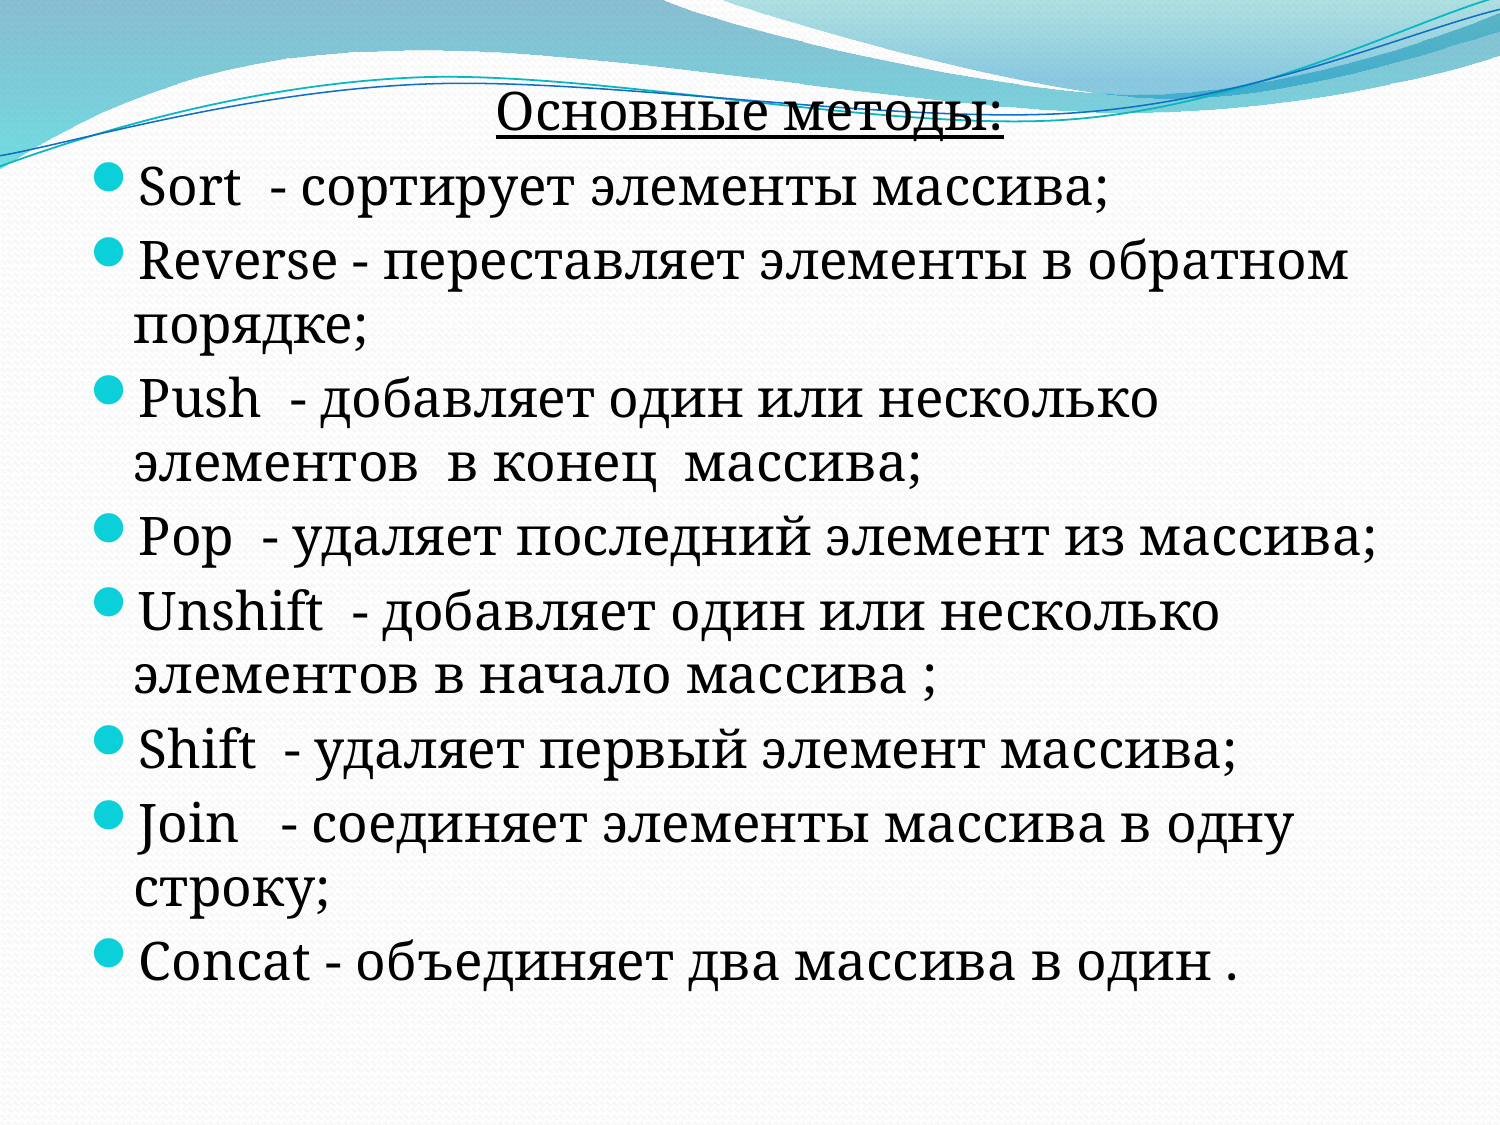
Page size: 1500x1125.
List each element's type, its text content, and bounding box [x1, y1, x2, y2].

list Основные методы: Sort - сортирует элементы массива; Reverse - переставляет элементы в обратном порядке; Push - добавляет один или несколько элементов в конец массива; Pop - удаляет последний элемент из массива; Unshift - добавляет один или несколько элементов в начало массива ; Shift - удаляет первый элемент массива; Join - соединяет элементы массива в одну строку; Concat - объединяет два массива в один . [75, 70, 1425, 1005]
